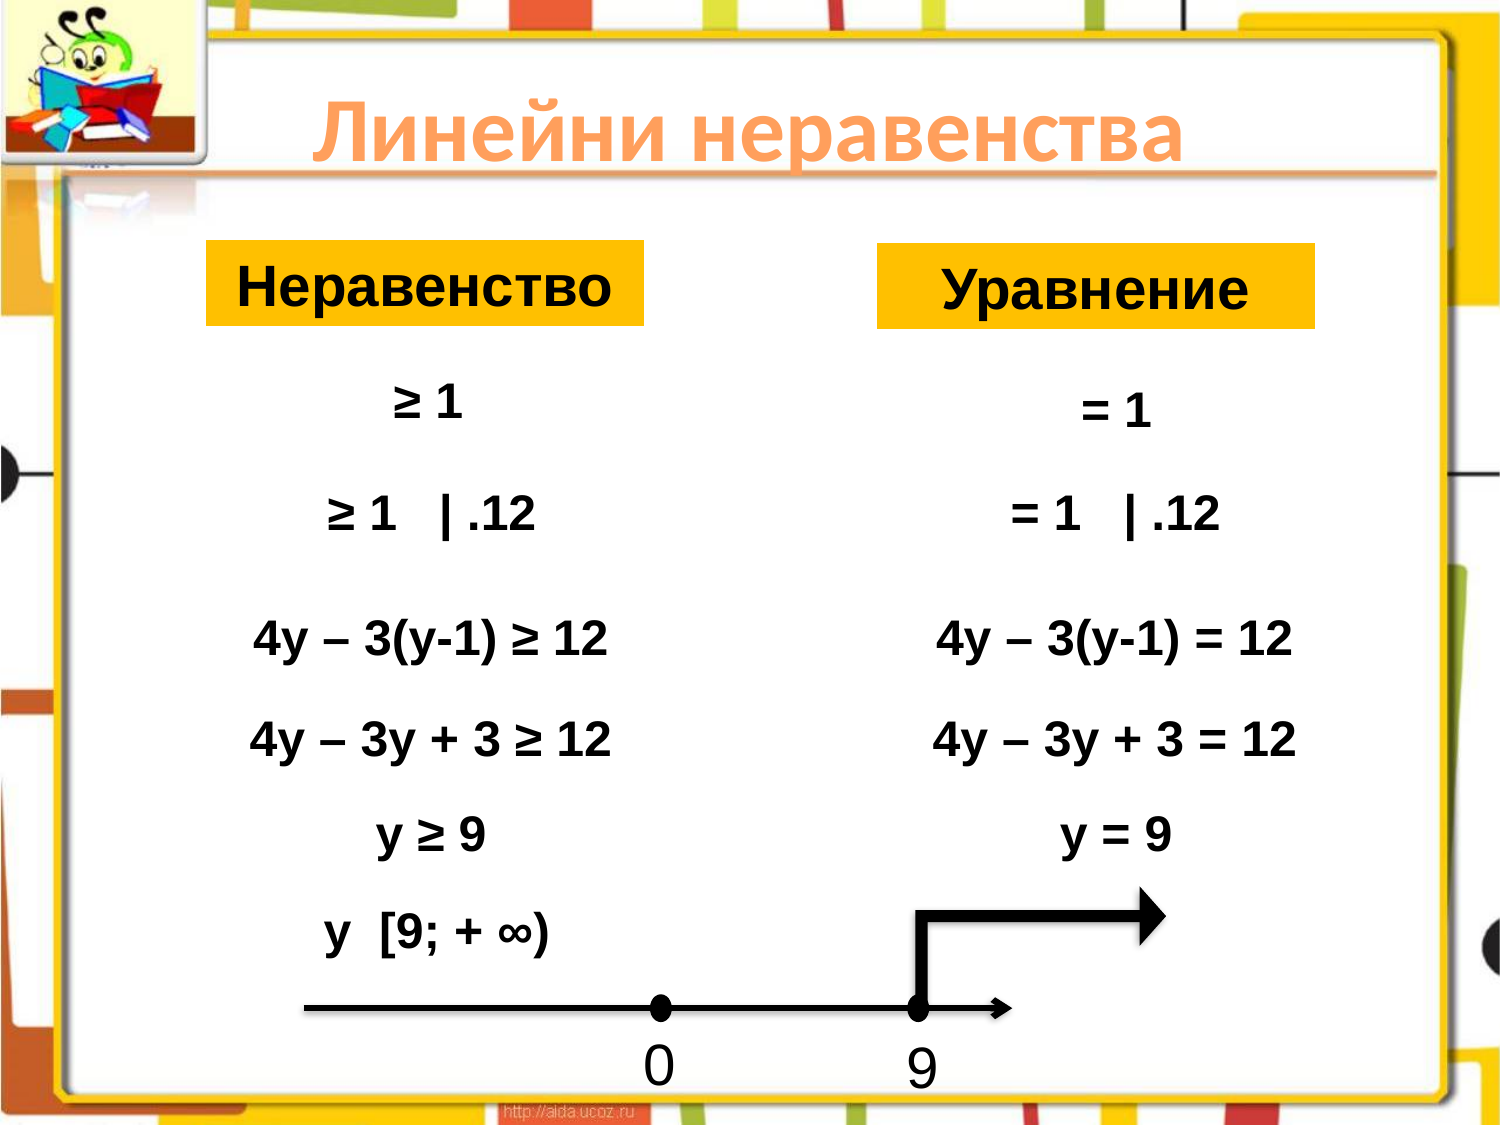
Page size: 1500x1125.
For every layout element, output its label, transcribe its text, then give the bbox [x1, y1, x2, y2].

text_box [135, 597, 1411, 674]
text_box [123, 473, 1411, 577]
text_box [303, 886, 1167, 1110]
title Линейни неравенства [74, 30, 1426, 219]
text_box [111, 361, 1392, 474]
text_box Неравенство [206, 240, 644, 326]
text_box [135, 793, 1412, 870]
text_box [135, 699, 1411, 776]
text_box Уравнение [877, 243, 1315, 329]
picture [0, 0, 1500, 1125]
